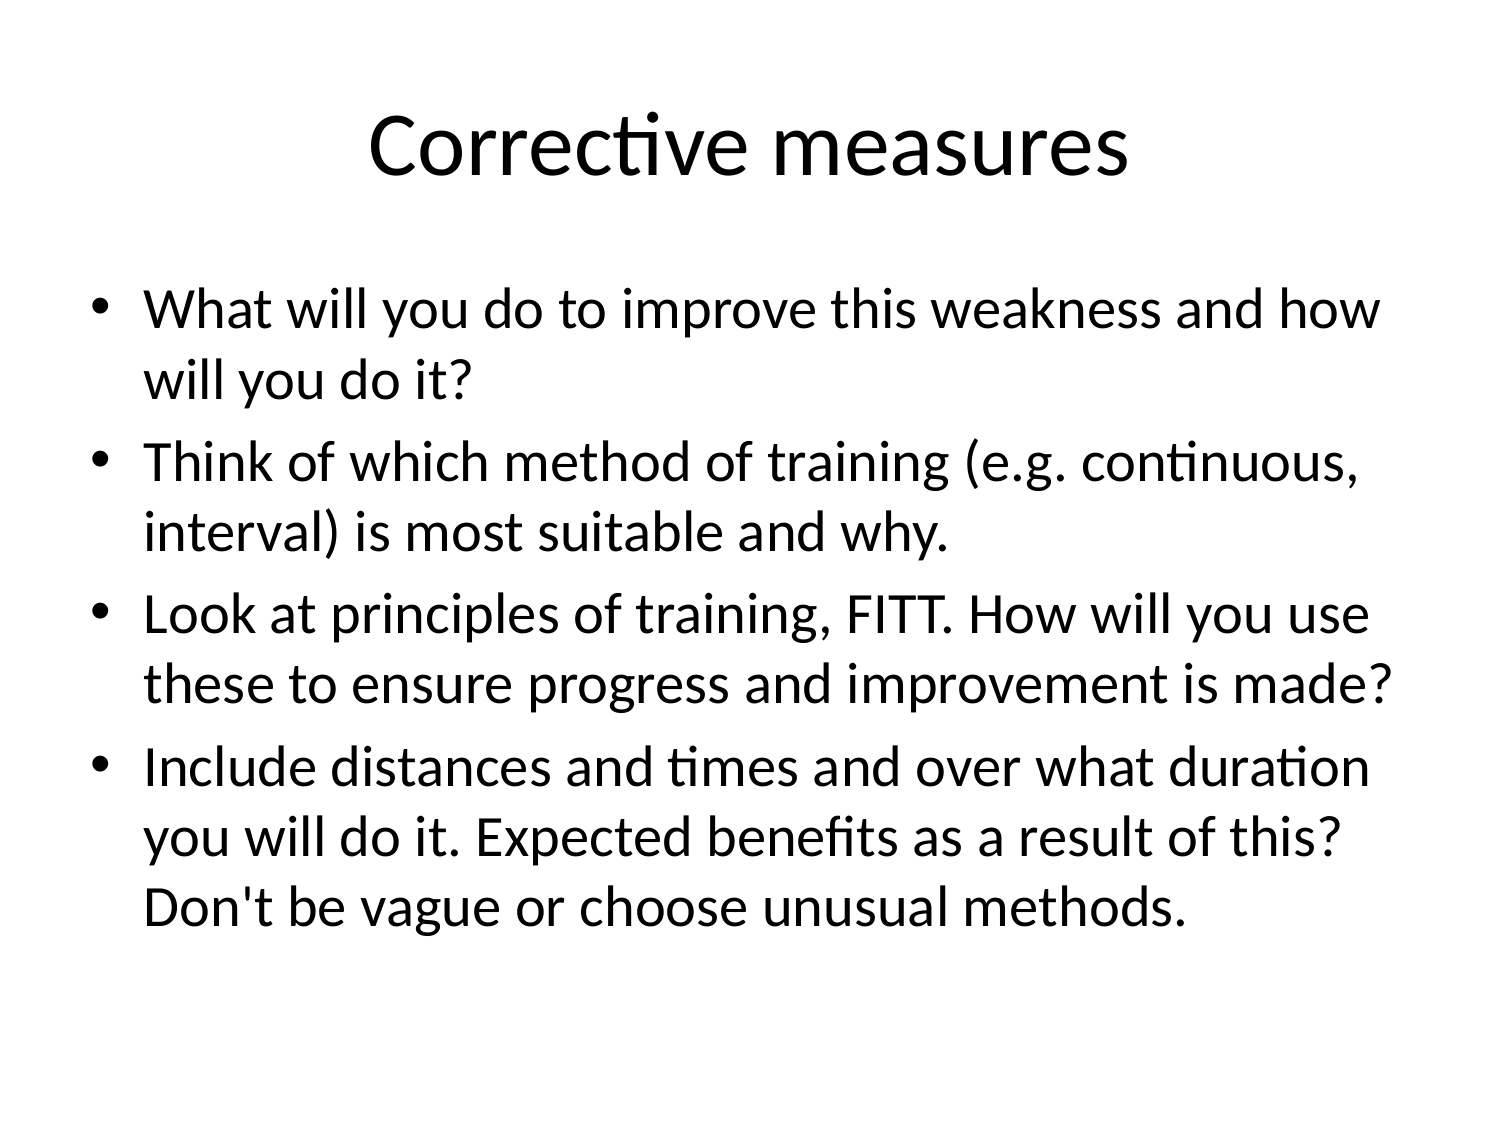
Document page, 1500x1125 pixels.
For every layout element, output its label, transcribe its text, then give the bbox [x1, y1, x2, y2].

title Corrective measures [75, 45, 1425, 233]
list What will you do to improve this weakness and how will you do it? Think of which method of training (e.g. continuous, interval) is most suitable and why. Look at principles of training, FITT. How will you use these to ensure progress and improvement is made? Include distances and times and over what duration you will do it. Expected benefits as a result of this? Don't be vague or choose unusual methods. [75, 262, 1425, 1005]
